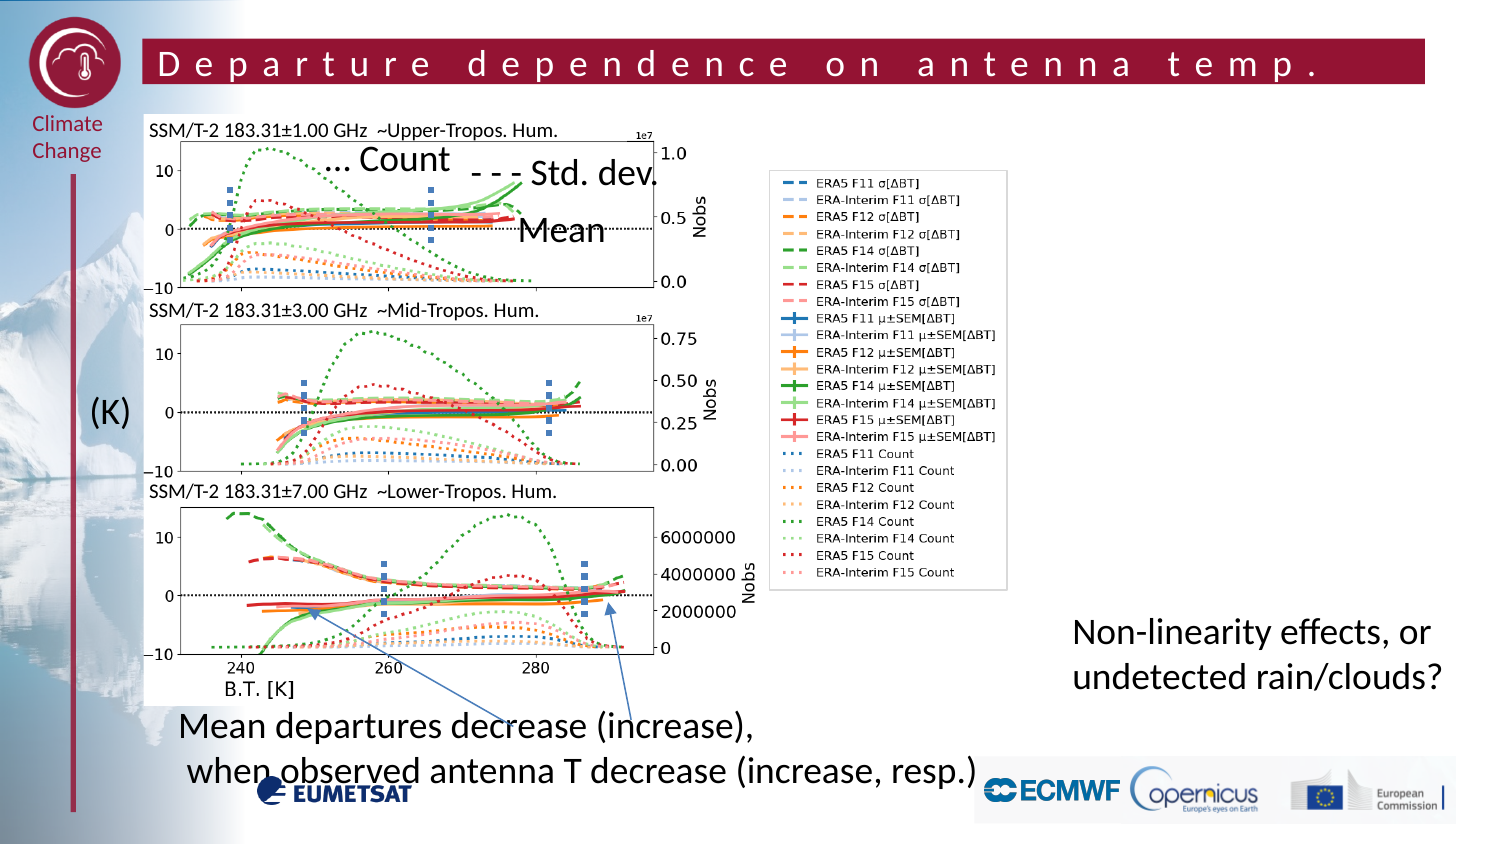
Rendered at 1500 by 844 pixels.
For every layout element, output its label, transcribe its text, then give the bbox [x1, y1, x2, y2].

picture [1123, 756, 1456, 824]
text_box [607, 602, 632, 721]
text_box Non-linearity effects, or undetected rain/clouds? [1057, 599, 1481, 704]
picture [19, 3, 129, 116]
text_box Mean departures decrease (increase), when observed antenna T decrease (increase, resp.) [163, 693, 1025, 799]
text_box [307, 608, 514, 727]
picture [257, 775, 412, 805]
text_box (K) [74, 379, 138, 440]
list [143, 114, 181, 706]
picture [182, 114, 763, 706]
title Departure dependence on antenna temp. [142, 38, 1425, 85]
picture [984, 778, 1120, 802]
picture [769, 170, 1007, 590]
